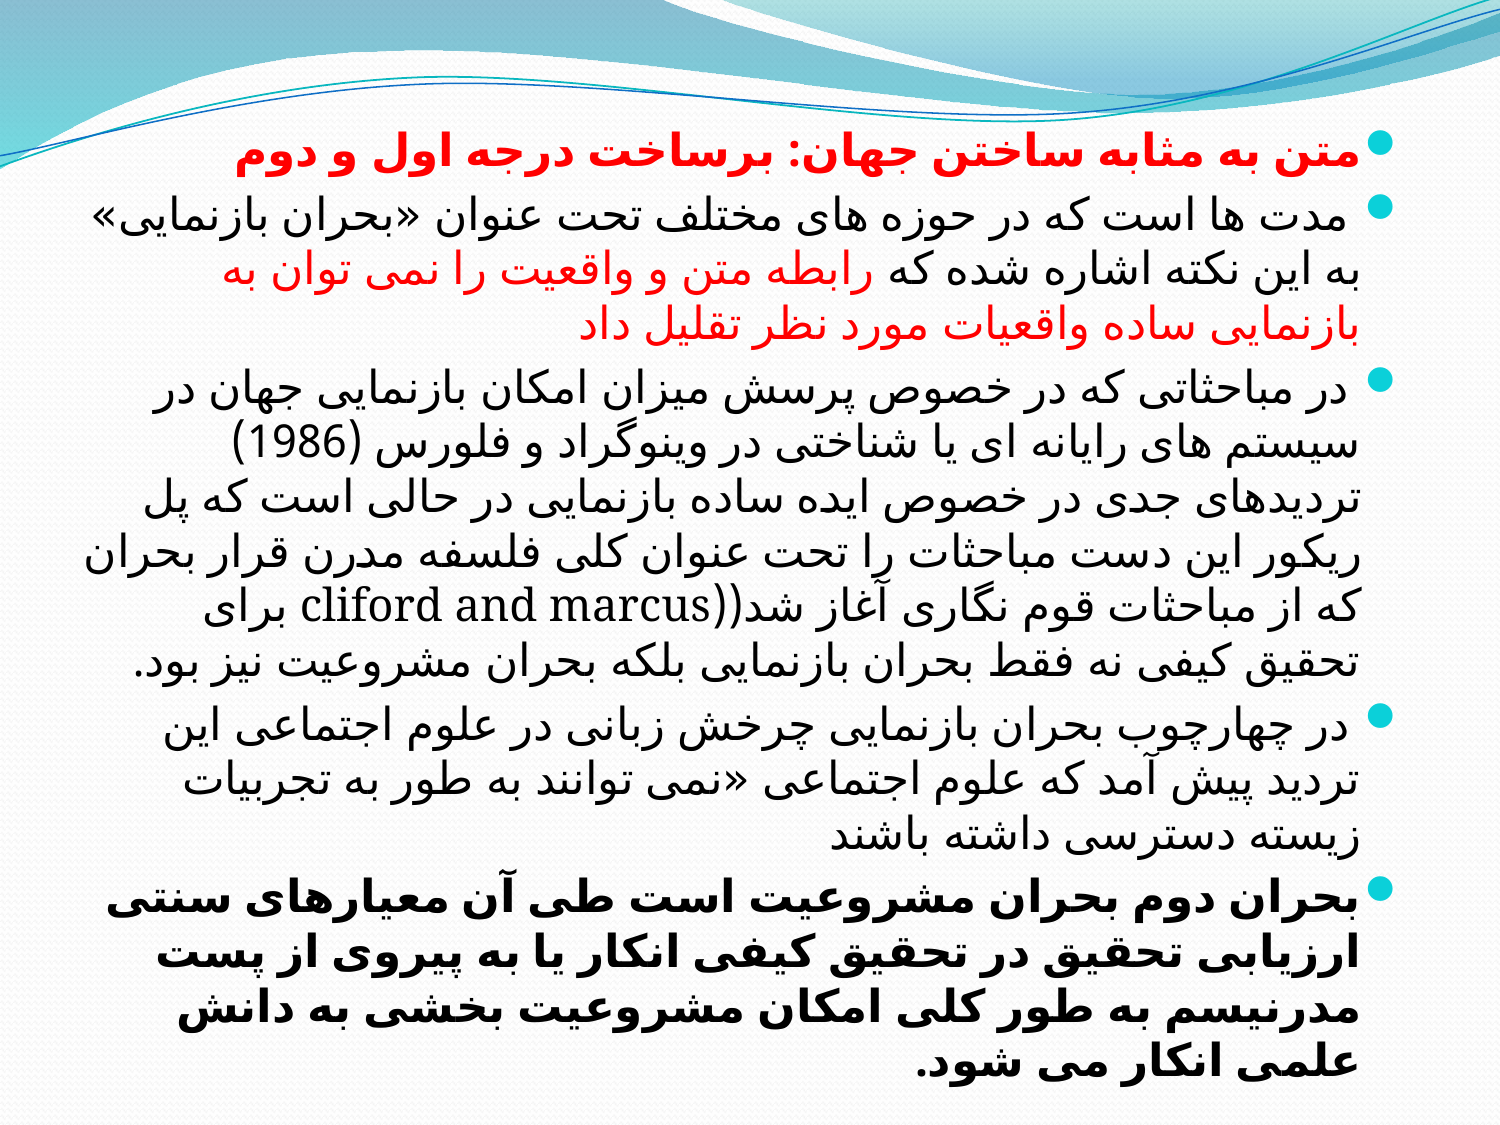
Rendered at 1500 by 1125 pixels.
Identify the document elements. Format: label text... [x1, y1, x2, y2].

list متن به مثابه ساختن جهان: برساخت درجه اول و دوم مدت ها است که در حوزه های مختلف تحت عنوان «بحران بازنمایی» به این نکته اشاره شده که رابطه متن و واقعیت را نمی توان به بازنمایی ساده واقعیات مورد نظر تقلیل داد در مباحثاتی که در خصوص پرسش میزان امکان بازنمایی جهان در سیستم های رایانه ای یا شناختی در وینوگراد و فلورس (1986) تردیدهای جدی در خصوص ایده ساده بازنمایی در حالی است که پل ریکور این دست مباحثات را تحت عنوان کلی فلسفه مدرن قرار بحران که از مباحثات قوم نگاری آغاز شد((cliford and marcus برای تحقیق کیفی نه فقط بحران بازنمایی بلکه بحران مشروعیت نیز بود. در چهارچوب بحران بازنمایی چرخش زبانی در علوم اجتماعی این تردید پیش آمد که علوم اجتماعی «نمی توانند به طور به تجربیات زیسته دسترسی داشته باشند بحران دوم بحران مشروعیت است طی آن معیارهای سنتی ارزیابی تحقیق در تحقیق کیفی انکار یا به پیروی از پست مدرنیسم به طور کلی امکان مشروعیت بخشی به دانش علمی انکار می شود. [64, 113, 1415, 1125]
